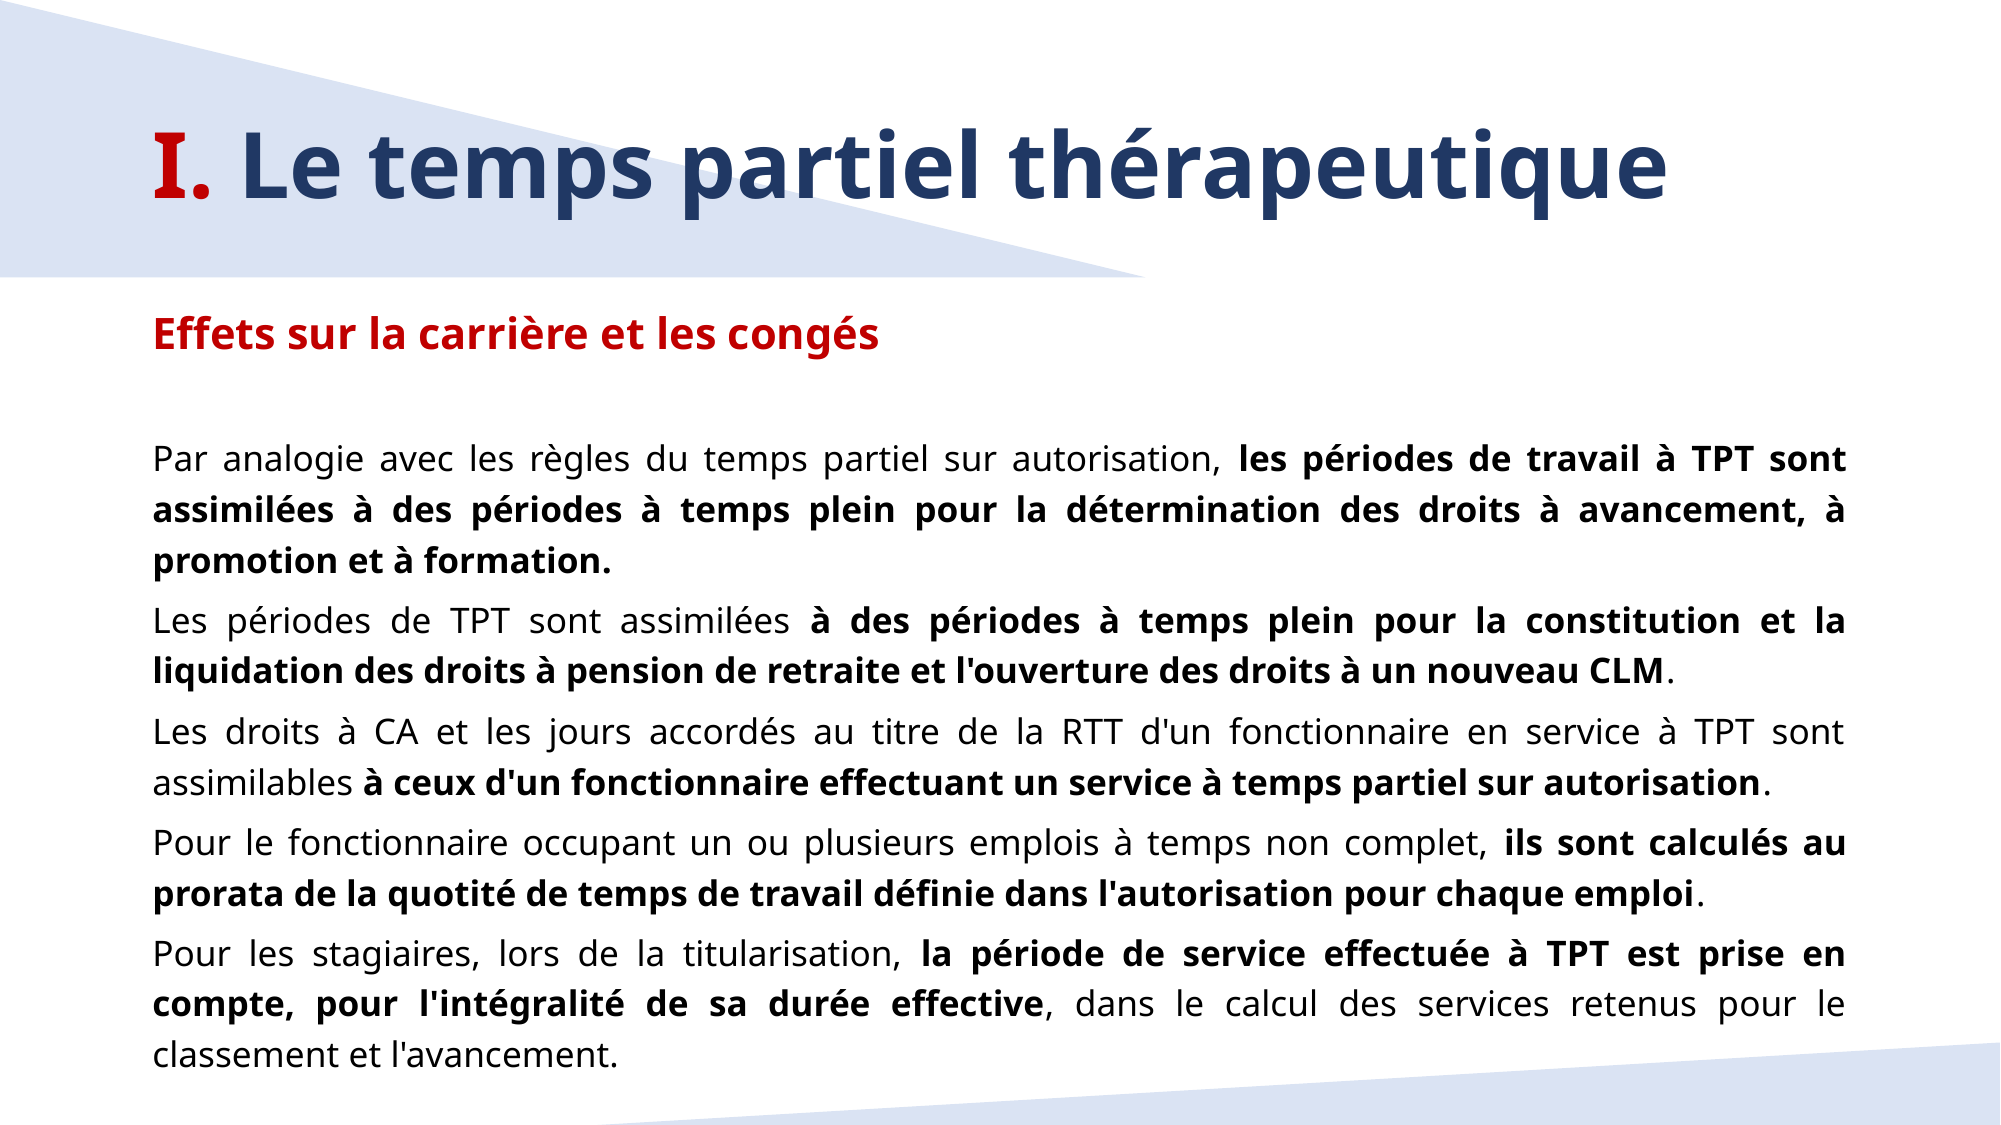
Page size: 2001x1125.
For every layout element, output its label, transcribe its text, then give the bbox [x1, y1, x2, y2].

text_box [597, 1041, 2000, 1125]
text_box [0, 0, 1146, 279]
title I. Le temps partiel thérapeutique [137, 59, 1863, 278]
slide_number 15 [1412, 1042, 1863, 1075]
list Effets sur la carrière et les congés Par analogie avec les règles du temps partiel sur autorisation, les périodes de travail à TPT sont assimilées à des périodes à temps plein pour la détermination des droits à avancement, à promotion et à formation. Les périodes de TPT sont assimilées à des périodes à temps plein pour la constitution et la liquidation des droits à pension de retraite et l'ouverture des droits à un nouveau CLM. Les droits à CA et les jours accordés au titre de la RTT d'un fonctionnaire en service à TPT sont assimilables à ceux d'un fonctionnaire effectuant un service à temps partiel sur autorisation. Pour le fonctionnaire occupant un ou plusieurs emplois à temps non complet, ils sont calculés au prorata de la quotité de temps de travail définie dans l'autorisation pour chaque emploi. Pour les stagiaires, lors de la titularisation, la période de service effectuée à TPT est prise en compte, pour l'intégralité de sa durée effective, dans le calcul des services retenus pour le classement et l'avancement. [137, 288, 1863, 1084]
